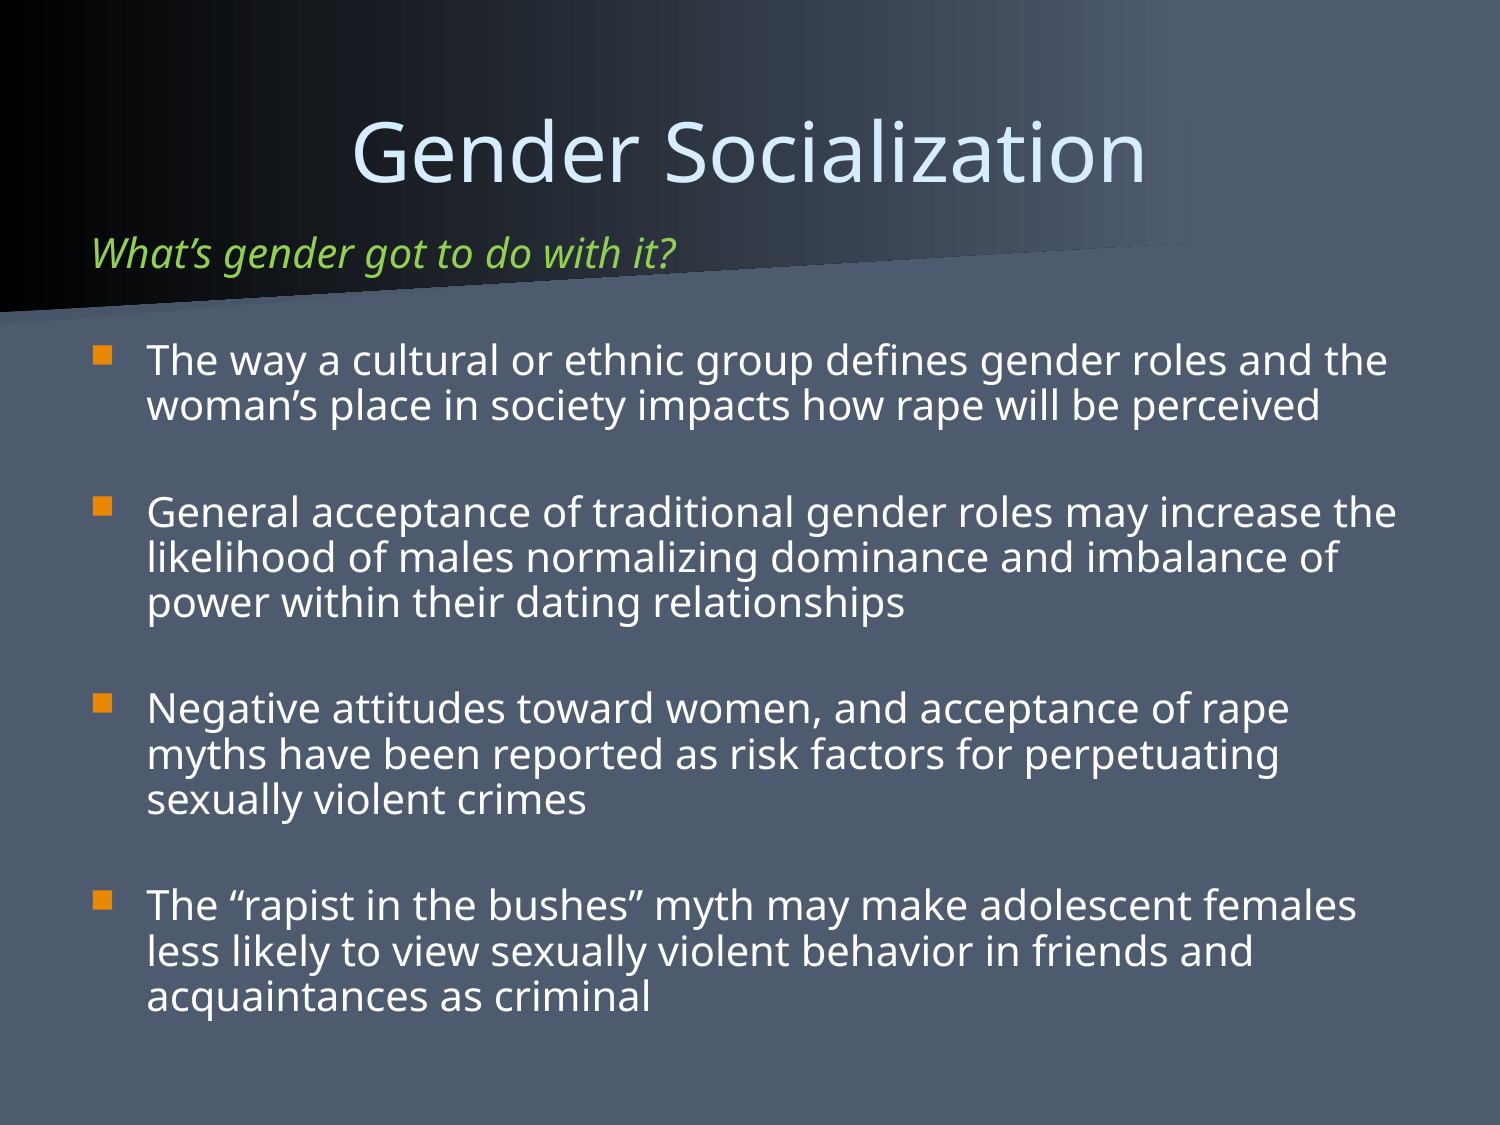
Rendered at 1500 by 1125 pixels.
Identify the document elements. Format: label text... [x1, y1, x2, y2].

title Gender Socialization [74, 24, 1426, 213]
list What’s gender got to do with it? The way a cultural or ethnic group defines gender roles and the woman’s place in society impacts how rape will be perceived General acceptance of traditional gender roles may increase the likelihood of males normalizing dominance and imbalance of power within their dating relationships Negative attitudes toward women, and acceptance of rape myths have been reported as risk factors for perpetuating sexually violent crimes The “rapist in the bushes” myth may make adolescent females less likely to view sexually violent behavior in friends and acquaintances as criminal [74, 224, 1426, 1113]
